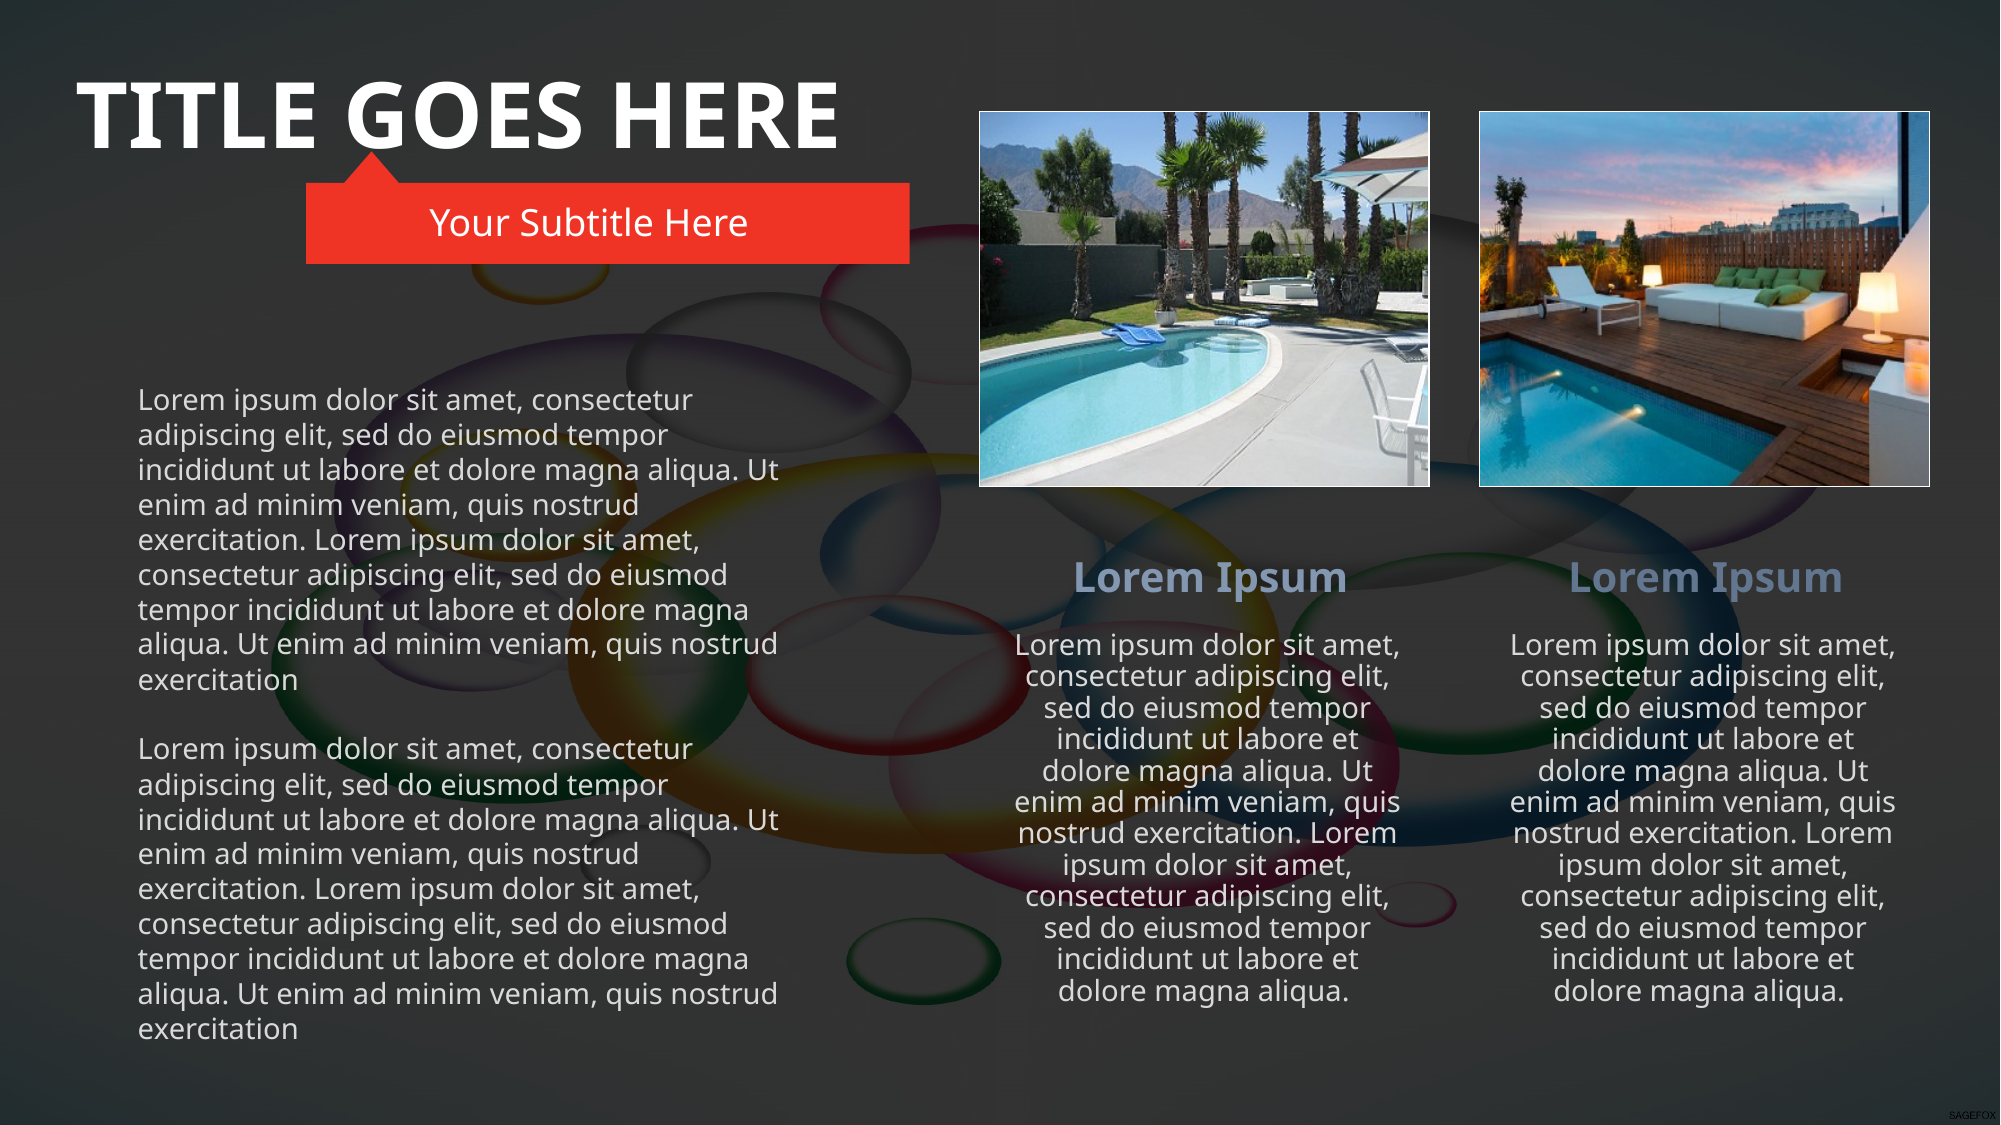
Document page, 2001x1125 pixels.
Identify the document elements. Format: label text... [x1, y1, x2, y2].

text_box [1013, 543, 1404, 1006]
text_box [978, 110, 1430, 487]
picture [0, 0, 2001, 1125]
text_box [306, 151, 910, 264]
text_box TITLE GOES HERE [60, 49, 965, 175]
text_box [1509, 543, 1900, 1006]
text_box [1478, 110, 1930, 487]
text_box Lorem ipsum dolor sit amet, consectetur adipiscing elit, sed do eiusmod tempor incididunt ut labore et dolore magna aliqua. Ut enim ad minim veniam, quis nostrud exercitation. Lorem ipsum dolor sit amet, consectetur adipiscing elit, sed do eiusmod tempor incididunt ut labore et dolore magna aliqua. Ut enim ad minim veniam, quis nostrud exercitation Lorem ipsum dolor sit amet, consectetur adipiscing elit, sed do eiusmod tempor incididunt ut labore et dolore magna aliqua. Ut enim ad minim veniam, quis nostrud exercitation. Lorem ipsum dolor sit amet, consectetur adipiscing elit, sed do eiusmod tempor incididunt ut labore et dolore magna aliqua. Ut enim ad minim veniam, quis nostrud exercitation [122, 373, 798, 1125]
